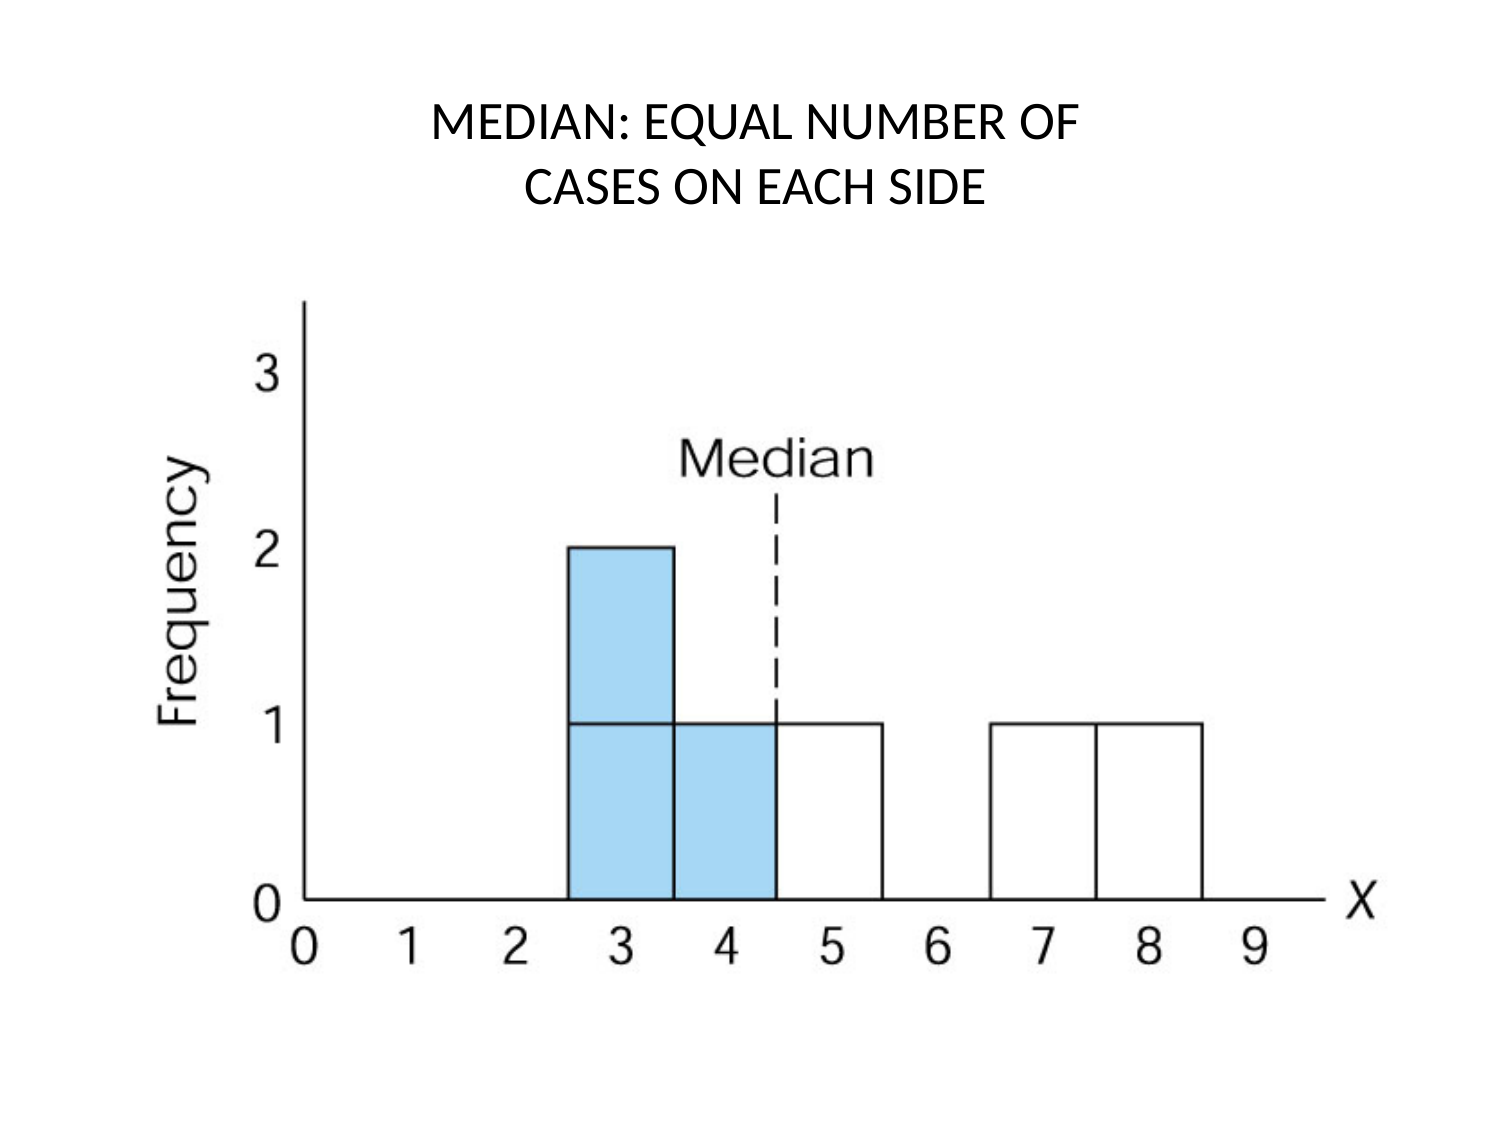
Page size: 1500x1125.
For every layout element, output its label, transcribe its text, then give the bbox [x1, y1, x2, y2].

title MEDIAN: EQUAL NUMBER OF CASES ON EACH SIDE [75, 75, 1438, 225]
picture [137, 240, 1401, 988]
